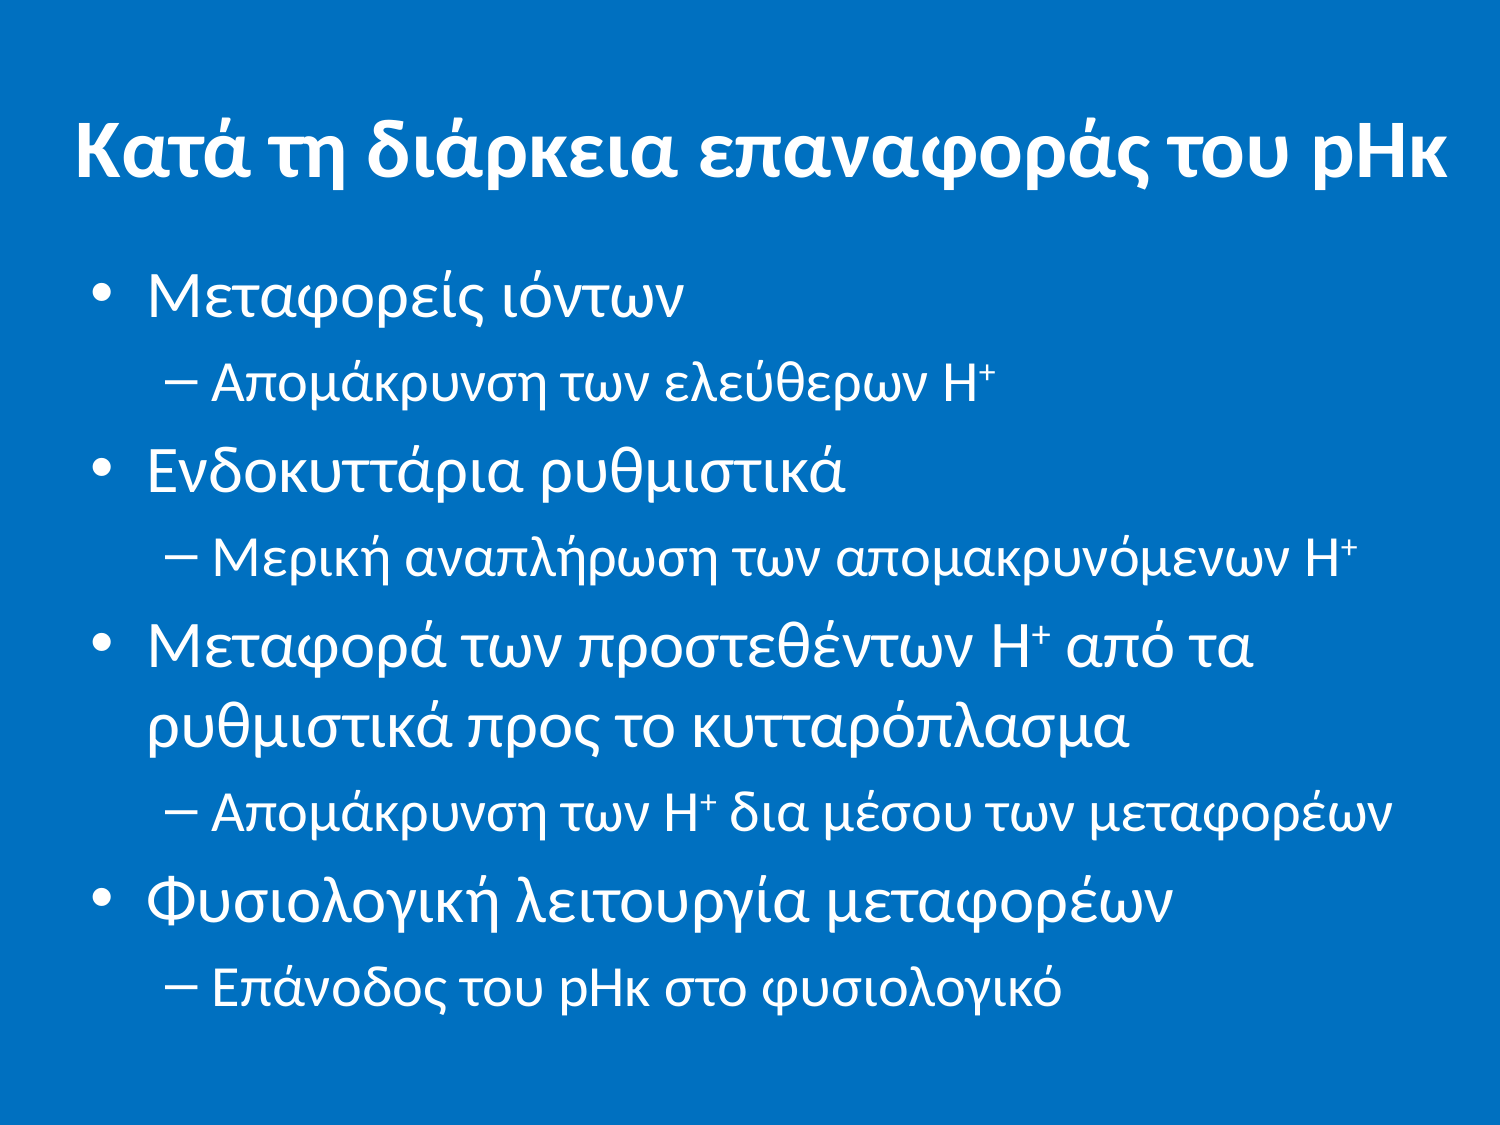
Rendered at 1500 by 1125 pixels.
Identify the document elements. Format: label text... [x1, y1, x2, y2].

list Μεταφορείς ιόντων Απομάκρυνση των ελεύθερων H+ Ενδοκυττάρια ρυθμιστικά Μερική αναπλήρωση των απομακρυνόμενων H+ Μεταφορά των προστεθέντων H+ από τα ρυθμιστικά προς το κυτταρόπλασμα Απομάκρυνση των H+ δια μέσου των μεταφορέων Φυσιολογική λειτουργία μεταφορέων Επάνοδος του pHκ στο φυσιολογικό [75, 243, 1425, 1071]
title Κατά τη διάρκεια επαναφοράς του pHκ [53, 56, 1471, 232]
